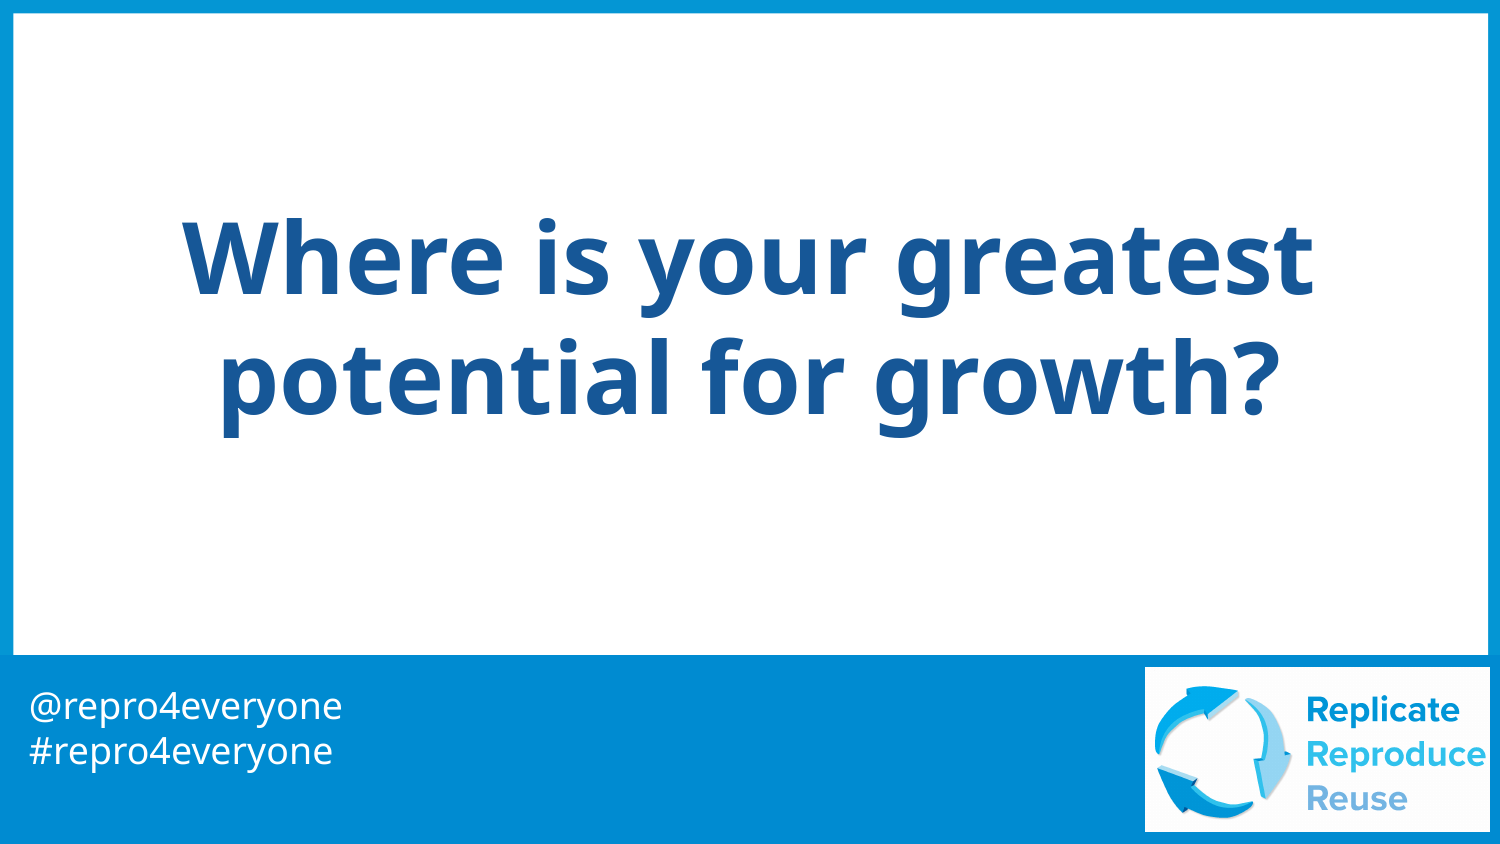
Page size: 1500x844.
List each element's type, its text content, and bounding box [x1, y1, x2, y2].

picture [1146, 668, 1489, 831]
title Where is your greatest potential for growth? [112, 259, 1388, 450]
